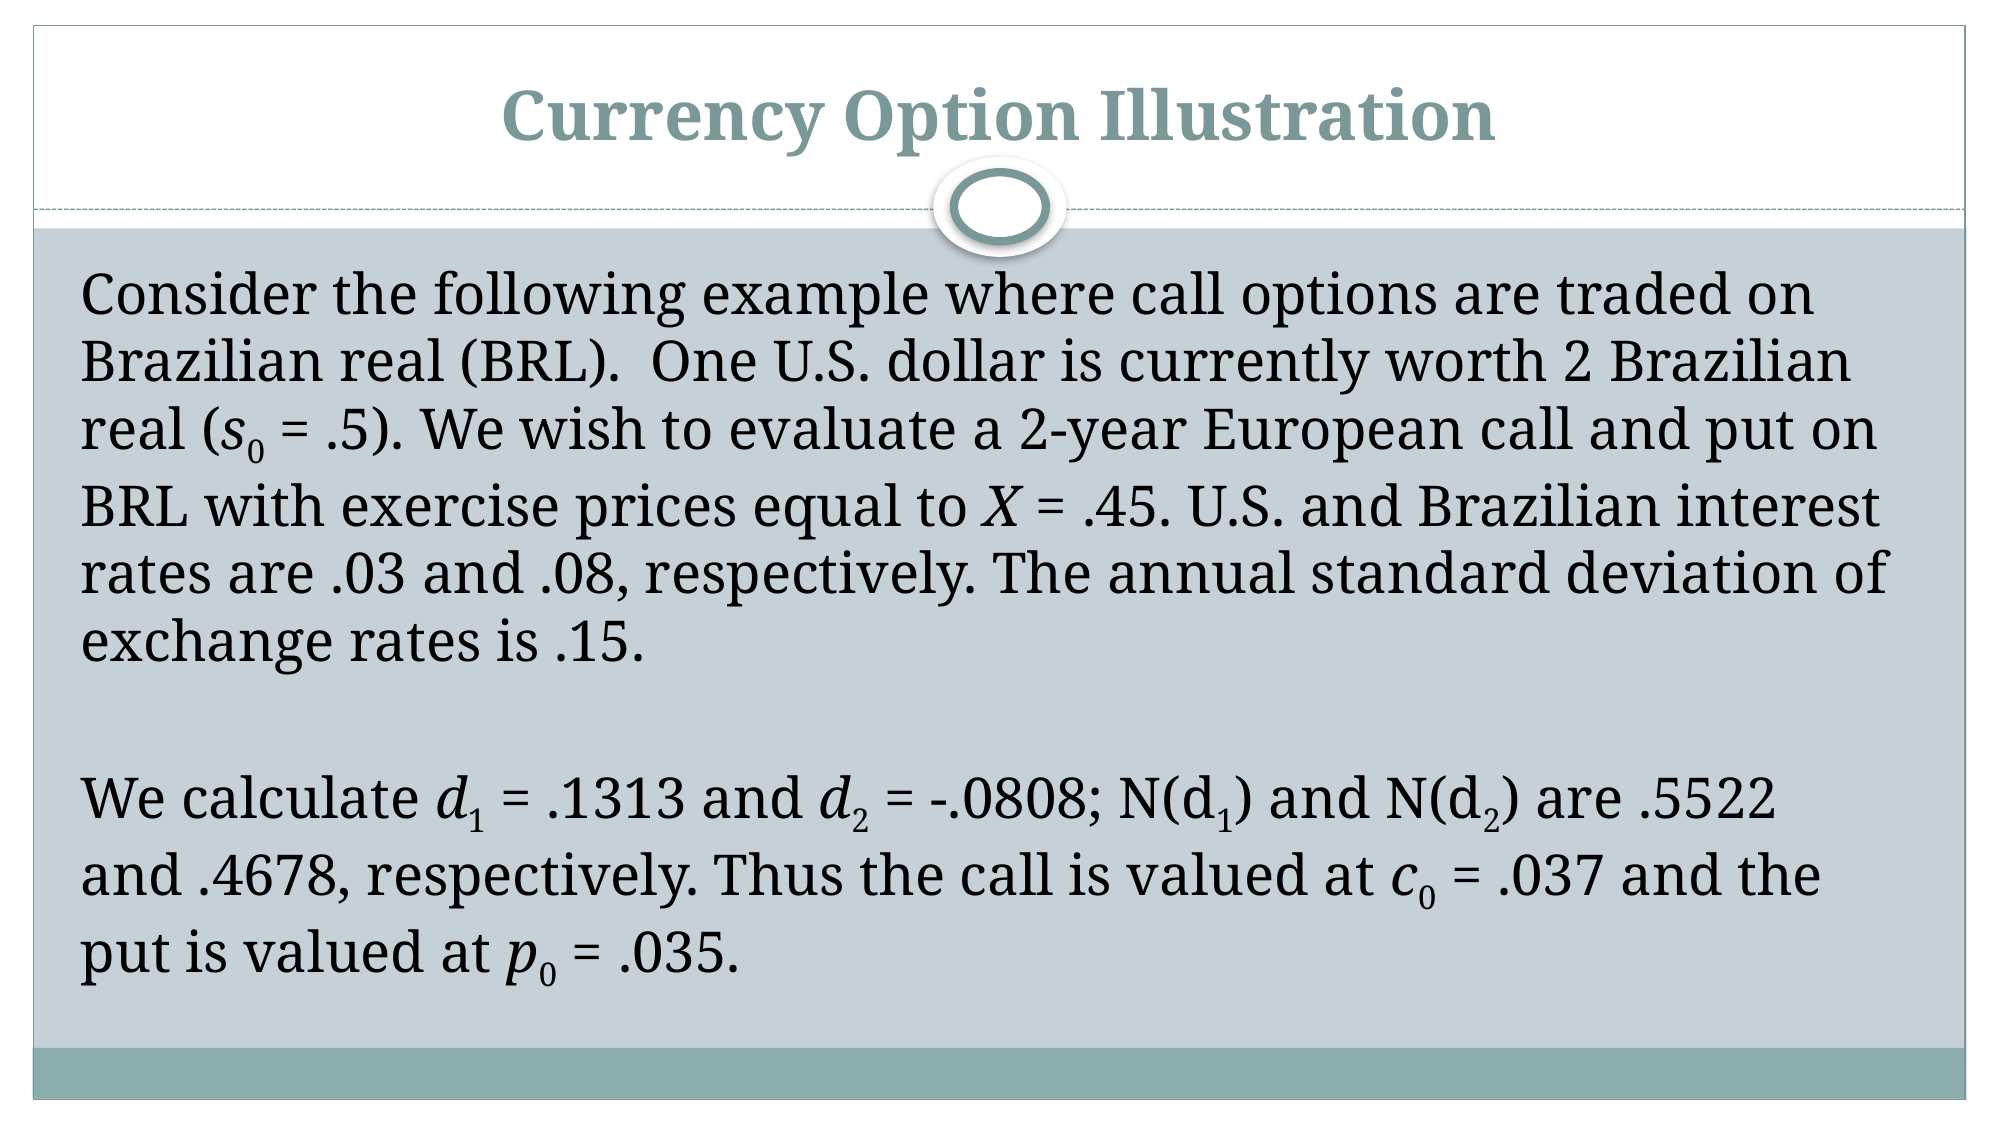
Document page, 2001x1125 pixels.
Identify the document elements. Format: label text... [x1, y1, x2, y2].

list Consider the following example where call options are traded on Brazilian real (BRL). One U.S. dollar is currently worth 2 Brazilian real (s0 = .5). We wish to evaluate a 2-year European call and put on BRL with exercise prices equal to X = .45. U.S. and Brazilian interest rates are .03 and .08, respectively. The annual standard deviation of exchange rates is .15. We calculate d1 = .1313 and d2 = -.0808; N(d1) and N(d2) are .5522 and .4678, respectively. Thus the call is valued at c0 = .037 and the put is valued at p0 = .035. [66, 250, 1926, 1001]
title Currency Option Illustration [66, 37, 1933, 162]
